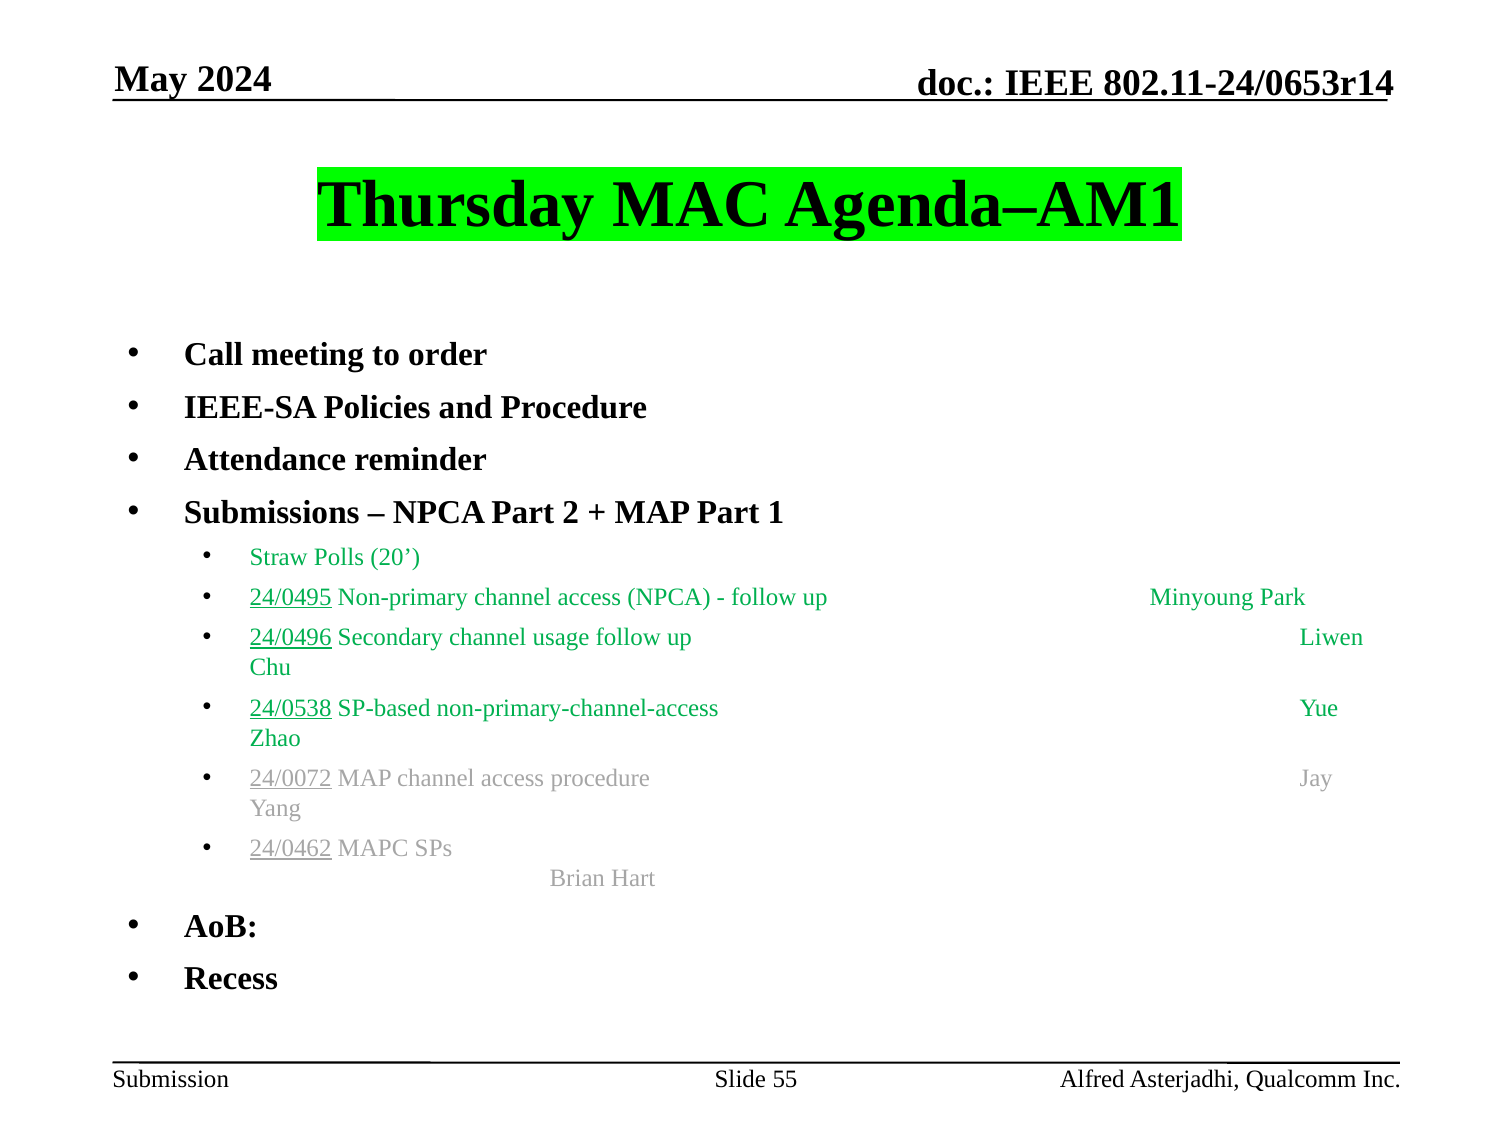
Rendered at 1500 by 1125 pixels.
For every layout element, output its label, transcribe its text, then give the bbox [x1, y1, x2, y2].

slide_number Slide 55 [712, 1061, 800, 1123]
list Call meeting to order IEEE-SA Policies and Procedure Attendance reminder Submissions – NPCA Part 2 + MAP Part 1 Straw Polls (20’) 24/0495 Non-primary channel access (NPCA) - follow up Minyoung Park 24/0496 Secondary channel usage follow up Liwen Chu 24/0538 SP-based non-primary-channel-access Yue Zhao 24/0072 MAP channel access procedure Jay Yang 24/0462 MAPC SPs Brian Hart AoB: Recess [112, 324, 1388, 1063]
footer Alfred Asterjadhi, Qualcomm Inc. [878, 1061, 1402, 1093]
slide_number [114, 54, 423, 100]
title Thursday MAC Agenda–AM1 [112, 112, 1388, 288]
